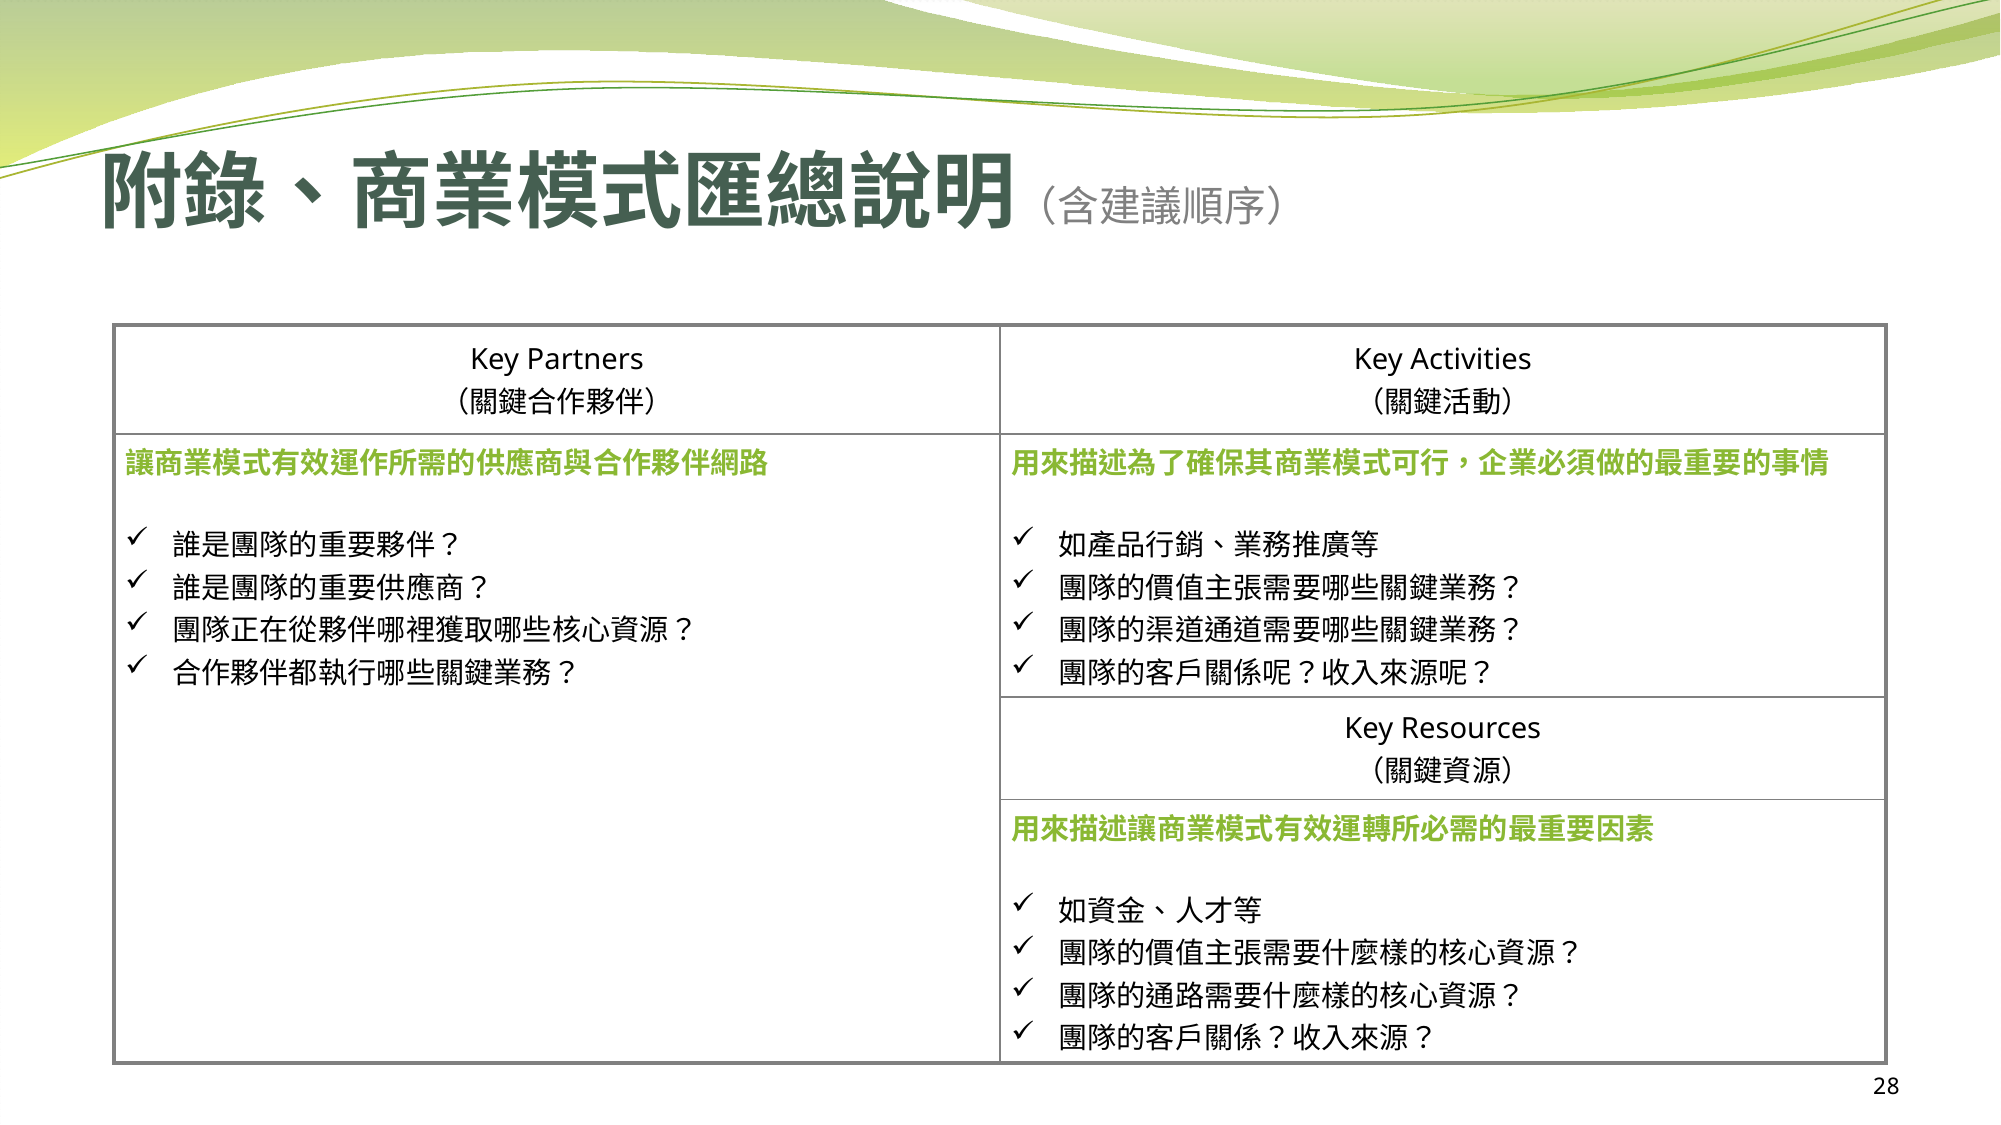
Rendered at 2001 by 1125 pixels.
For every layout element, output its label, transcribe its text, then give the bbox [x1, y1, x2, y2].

table_cell 用來描述為了確保其商業模式可行，企業必須做的最重要的事情 如產品行銷、業務推廣等 團隊的價值主張需要哪些關鍵業務？ 團隊的渠道通道需要哪些關鍵業務？ 團隊的客戶關係呢？收入來源呢？ [1001, 435, 1884, 696]
table_cell 用來描述讓商業模式有效運轉所必需的最重要因素 如資金、人才等 團隊的價值主張需要什麼樣的核心資源？ 團隊的通路需要什麼樣的核心資源？ 團隊的客戶關係？收入來源？ [1001, 800, 1884, 1061]
title 附錄、商業模式匯總說明（含建議順序） [99, 109, 1900, 238]
table_header Key Partners （關鍵合作夥伴） [116, 327, 999, 433]
table_cell Key Resources （關鍵資源） [1001, 698, 1884, 799]
table_header Key Activities （關鍵活動） [1001, 327, 1884, 433]
slide_number 28 [1733, 1042, 1900, 1103]
table_cell 讓商業模式有效運作所需的供應商與合作夥伴網路 誰是團隊的重要夥伴？ 誰是團隊的重要供應商？ 團隊正在從夥伴哪裡獲取哪些核心資源？ 合作夥伴都執行哪些關鍵業務？ [116, 435, 999, 1061]
